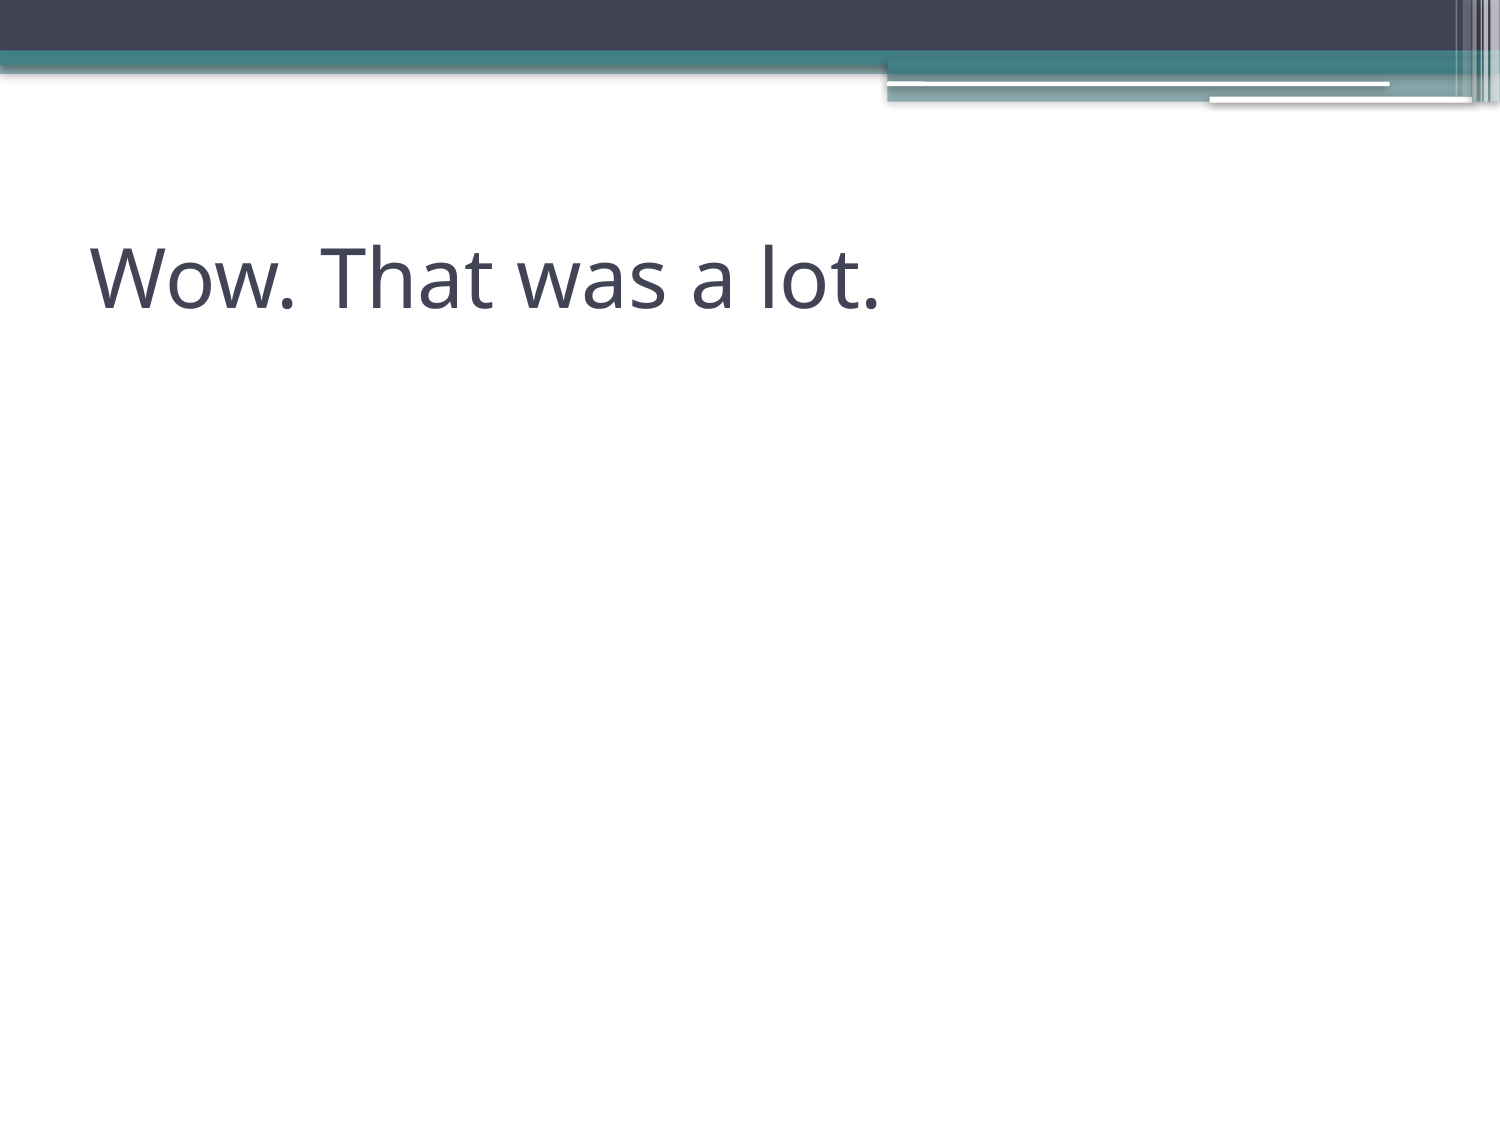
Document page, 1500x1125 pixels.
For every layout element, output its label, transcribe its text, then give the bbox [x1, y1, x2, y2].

title Wow. That was a lot. [75, 187, 1425, 363]
